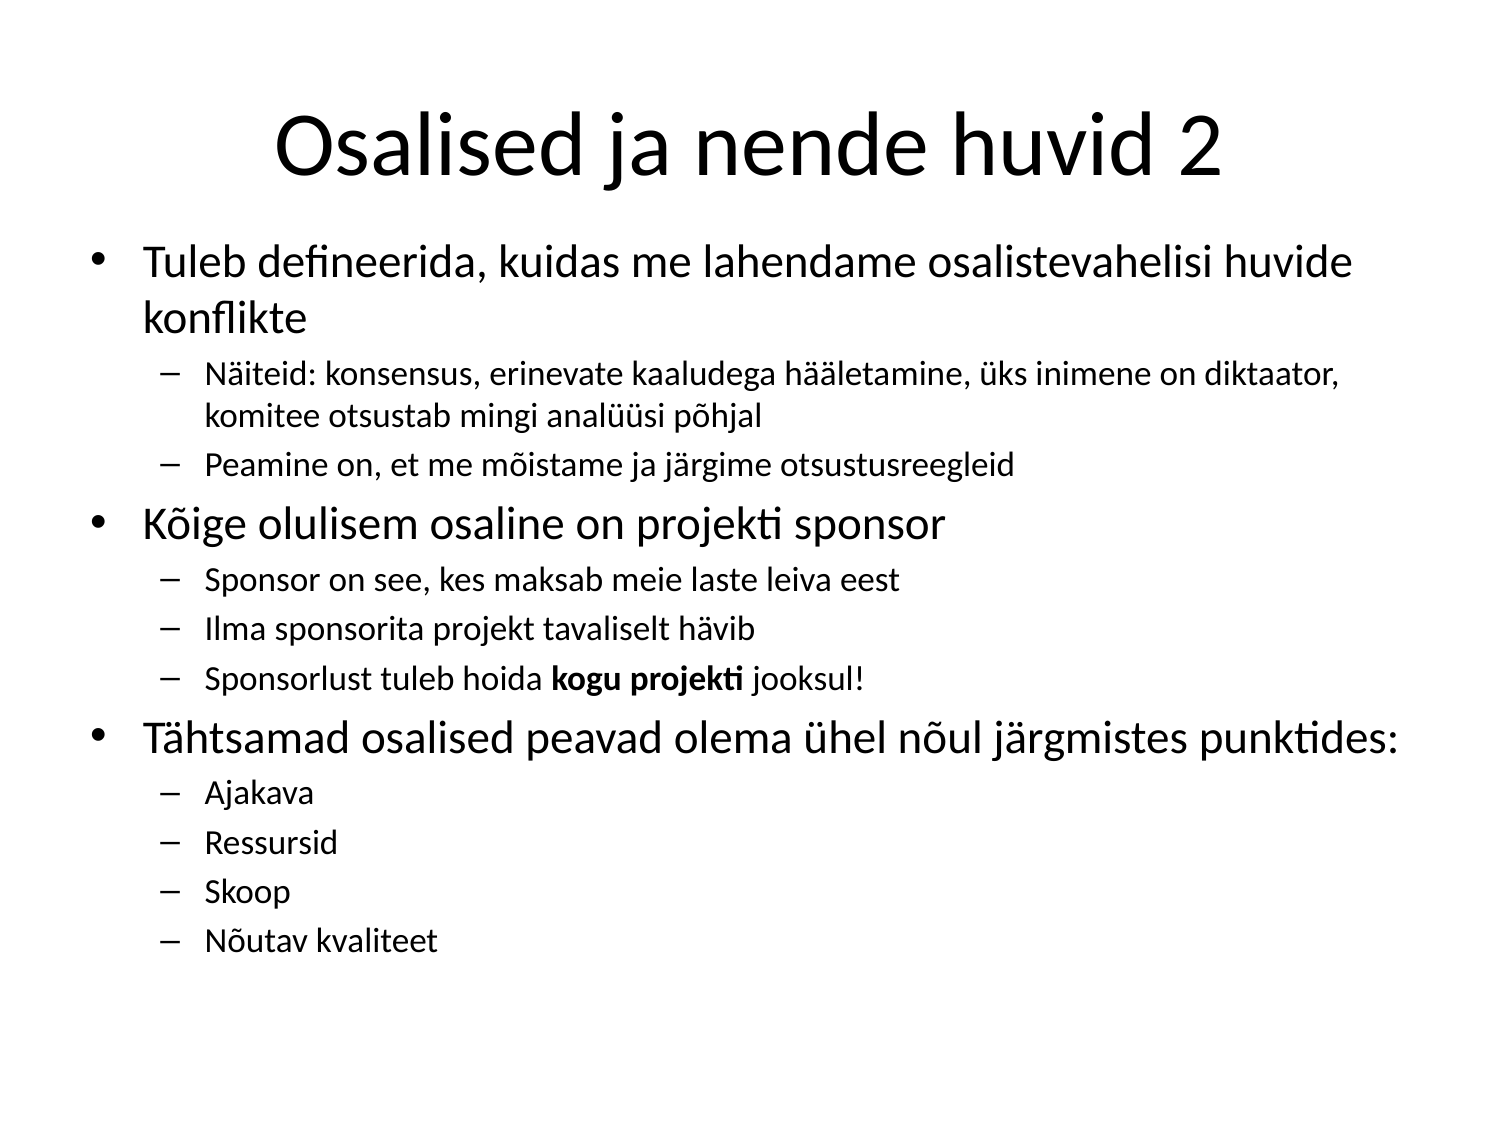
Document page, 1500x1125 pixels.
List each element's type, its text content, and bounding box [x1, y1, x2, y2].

list Tuleb defineerida, kuidas me lahendame osalistevahelisi huvide konflikte Näiteid: konsensus, erinevate kaaludega hääletamine, üks inimene on diktaator, komitee otsustab mingi analüüsi põhjal Peamine on, et me mõistame ja järgime otsustusreegleid Kõige olulisem osaline on projekti sponsor Sponsor on see, kes maksab meie laste leiva eest Ilma sponsorita projekt tavaliselt hävib Sponsorlust tuleb hoida kogu projekti jooksul! Tähtsamad osalised peavad olema ühel nõul järgmistes punktides: Ajakava Ressursid Skoop Nõutav kvaliteet [75, 222, 1425, 1032]
title Osalised ja nende huvid 2 [75, 45, 1425, 222]
